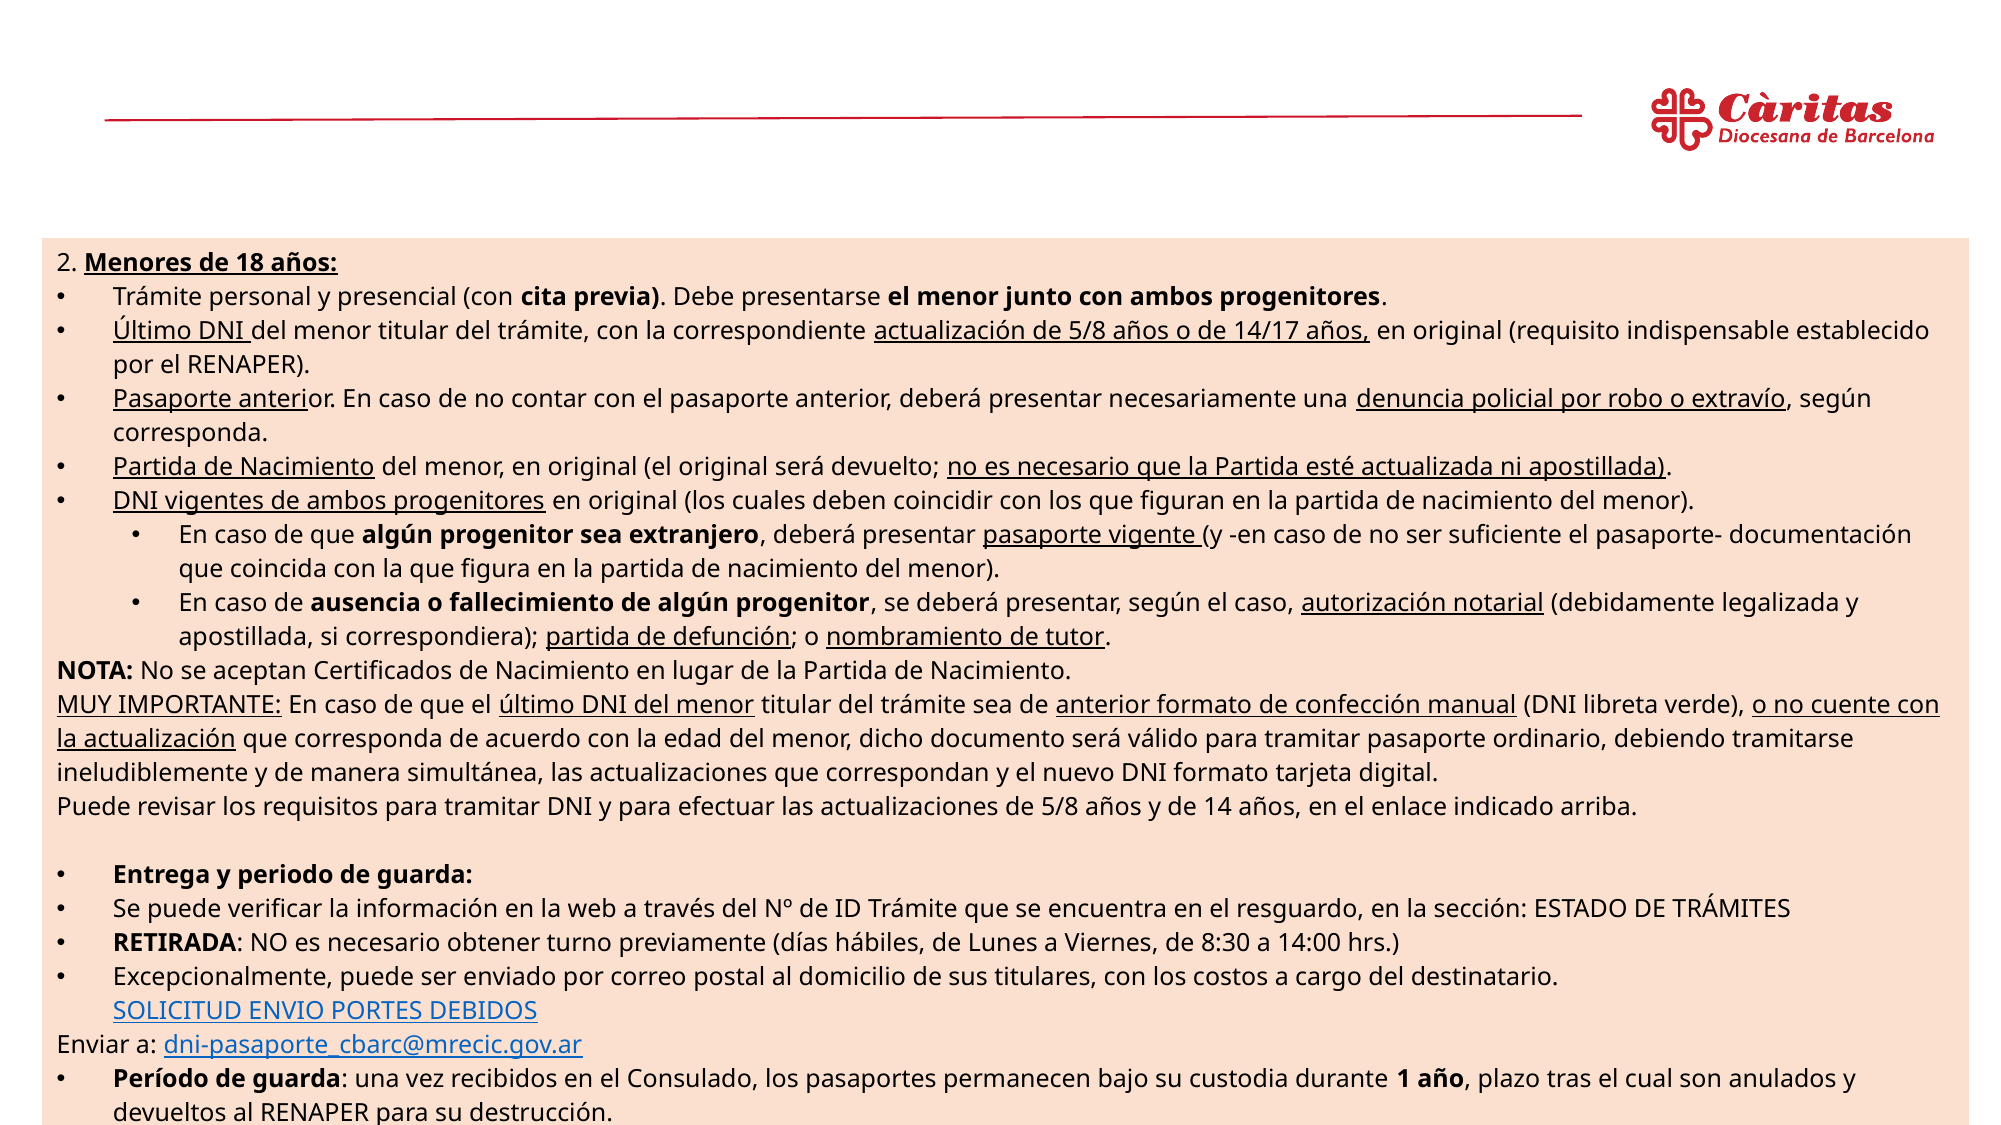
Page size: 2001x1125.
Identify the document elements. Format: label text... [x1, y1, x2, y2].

picture [1631, 0, 1955, 240]
table_header 2. Menores de 18 años: Trámite personal y presencial (con cita previa). Debe presentarse el menor junto con ambos progenitores. Último DNI del menor titular del trámite, con la correspondiente actualización de 5/8 años o de 14/17 años, en original (requisito indispensable establecido por el RENAPER). Pasaporte anterior. En caso de no contar con el pasaporte anterior, deberá presentar necesariamente una denuncia policial por robo o extravío, según corresponda. Partida de Nacimiento del menor, en original (el original será devuelto; no es necesario que la Partida esté actualizada ni apostillada). DNI vigentes de ambos progenitores en original (los cuales deben coincidir con los que figuran en la partida de nacimiento del menor). En caso de que algún progenitor sea extranjero, deberá presentar pasaporte vigente (y -en caso de no ser suficiente el pasaporte- documentación que coincida con la que figura en la partida de nacimiento del menor). En caso de ausencia o fallecimiento de algún progenitor, se deberá presentar, según el caso, autorización notarial (debidamente legalizada y apostillada, si correspondiera); partida de defunción; o nombramiento de tutor. NOTA: No se aceptan Certificados de Nacimiento en lugar de la Partida de Nacimiento. MUY IMPORTANTE: En caso de que el último DNI del menor titular del trámite sea de anterior formato de confección manual (DNI libreta verde), o no cuente con la actualización que corresponda de acuerdo con la edad del menor, dicho documento será válido para tramitar pasaporte ordinario, debiendo tramitarse ineludiblemente y de manera simultánea, las actualizaciones que correspondan y el nuevo DNI formato tarjeta digital. Puede revisar los requisitos para tramitar DNI y para efectuar las actualizaciones de 5/8 años y de 14 años, en el enlace indicado arriba. Entrega y periodo de guarda: Se puede verificar la información en la web a través del Nº de ID Trámite que se encuentra en el resguardo, en la sección: ESTADO DE TRÁMITES RETIRADA: NO es necesario obtener turno previamente (días hábiles, de Lunes a Viernes, de 8:30 a 14:00 hrs.) Excepcionalmente, puede ser enviado por correo postal al domicilio de sus titulares, con los costos a cargo del destinatario. SOLICITUD ENVIO PORTES DEBIDOS Enviar a: dni-pasaporte_cbarc@mrecic.gov.ar Período de guarda: una vez recibidos en el Consulado, los pasaportes permanecen bajo su custodia durante 1 año, plazo tras el cual son anulados y devueltos al RENAPER para su destrucción. [42, 238, 1969, 1125]
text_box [104, 115, 1582, 121]
